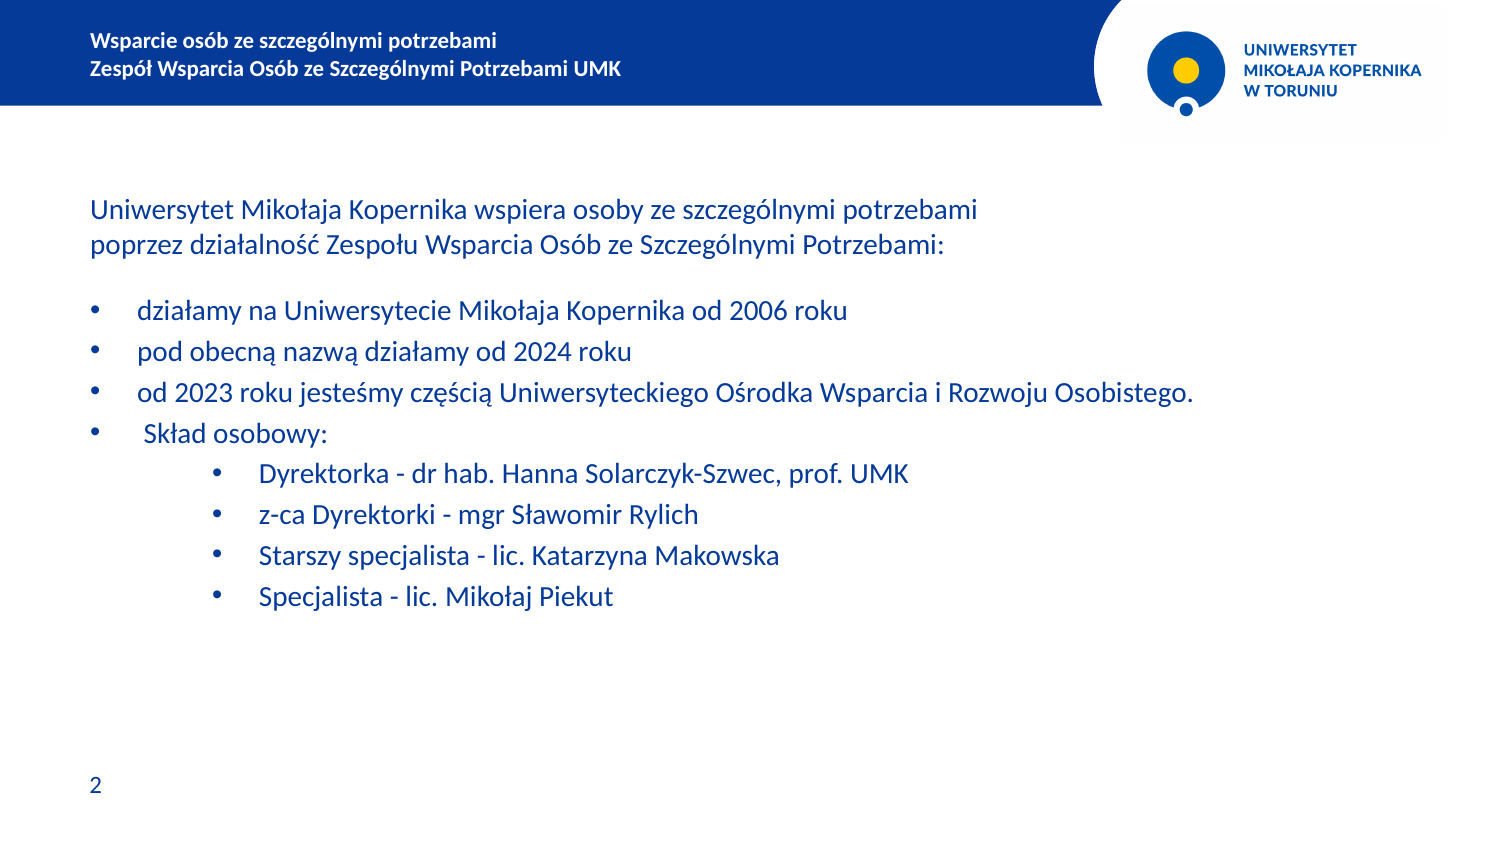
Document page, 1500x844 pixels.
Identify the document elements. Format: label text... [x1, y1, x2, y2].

list Wsparcie osób ze szczególnymi potrzebami Zespół Wsparcia Osób ze Szczególnymi Potrzebami UMK [75, 18, 1040, 61]
picture [1121, 5, 1447, 142]
list Uniwersytet Mikołaja Kopernika wspiera osoby ze szczególnymi potrzebami poprzez działalność Zespołu Wsparcia Osób ze Szczególnymi Potrzebami: działamy na Uniwersytecie Mikołaja Kopernika od 2006 roku pod obecną nazwą działamy od 2024 roku od 2023 roku jesteśmy częścią Uniwersyteckiego Ośrodka Wsparcia i Rozwoju Osobistego. Skład osobowy: Dyrektorka - dr hab. Hanna Solarczyk-Szwec, prof. UMK z-ca Dyrektorki - mgr Sławomir Rylich Starszy specjalista - lic. Katarzyna Makowska Specjalista - lic. Mikołaj Piekut [75, 183, 1400, 715]
